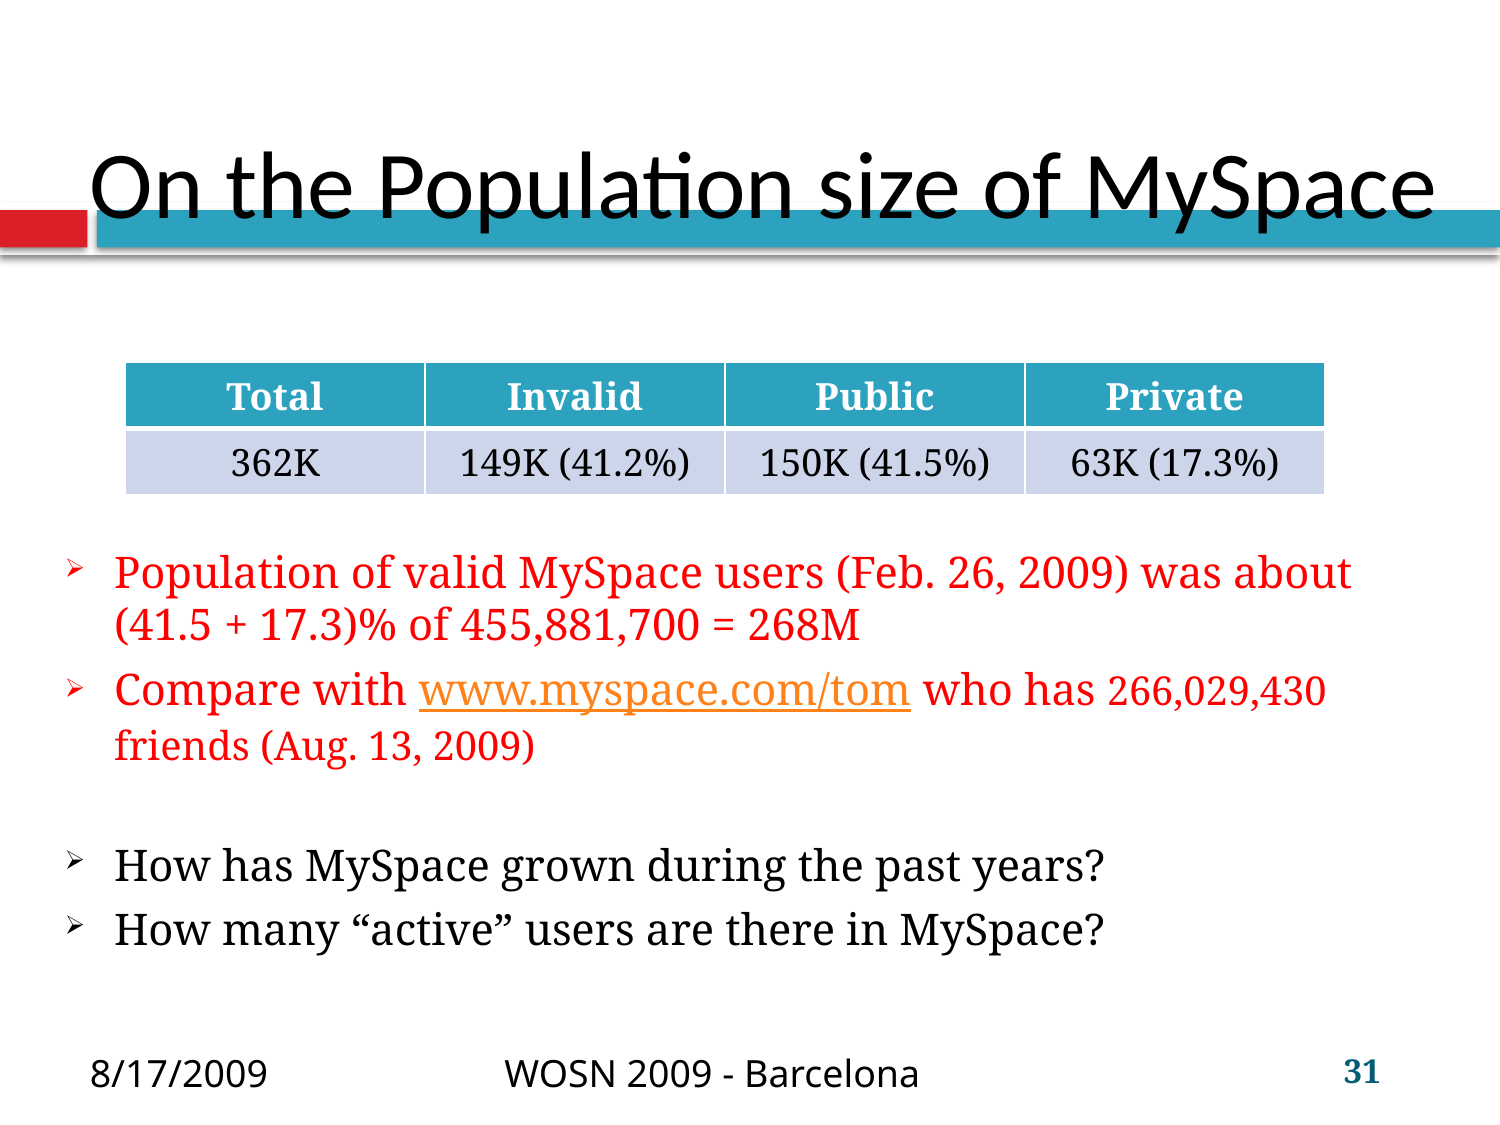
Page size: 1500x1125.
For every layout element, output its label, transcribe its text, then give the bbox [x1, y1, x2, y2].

table_header Invalid [426, 363, 724, 426]
title On the Population size of MySpace [75, 115, 1500, 304]
list Population of valid MySpace users (Feb. 26, 2009) was about (41.5 + 17.3)% of 455,881,700 = 268M Compare with www.myspace.com/tom who has 266,029,430 friends (Aug. 13, 2009) How has MySpace grown during the past years? How many “active” users are there in MySpace? [50, 537, 1425, 963]
table_cell 362K [126, 431, 424, 494]
slide_number 31 [1299, 1042, 1425, 1103]
table_header Total [126, 363, 424, 426]
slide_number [75, 1042, 425, 1103]
footer WOSN 2009 - Barcelona [437, 1042, 988, 1103]
table_header Public [726, 363, 1024, 426]
table_cell 149K (41.2%) [426, 431, 724, 494]
table_cell 63K (17.3%) [1026, 431, 1324, 494]
table_header Private [1026, 363, 1324, 426]
table_cell 150K (41.5%) [726, 431, 1024, 494]
